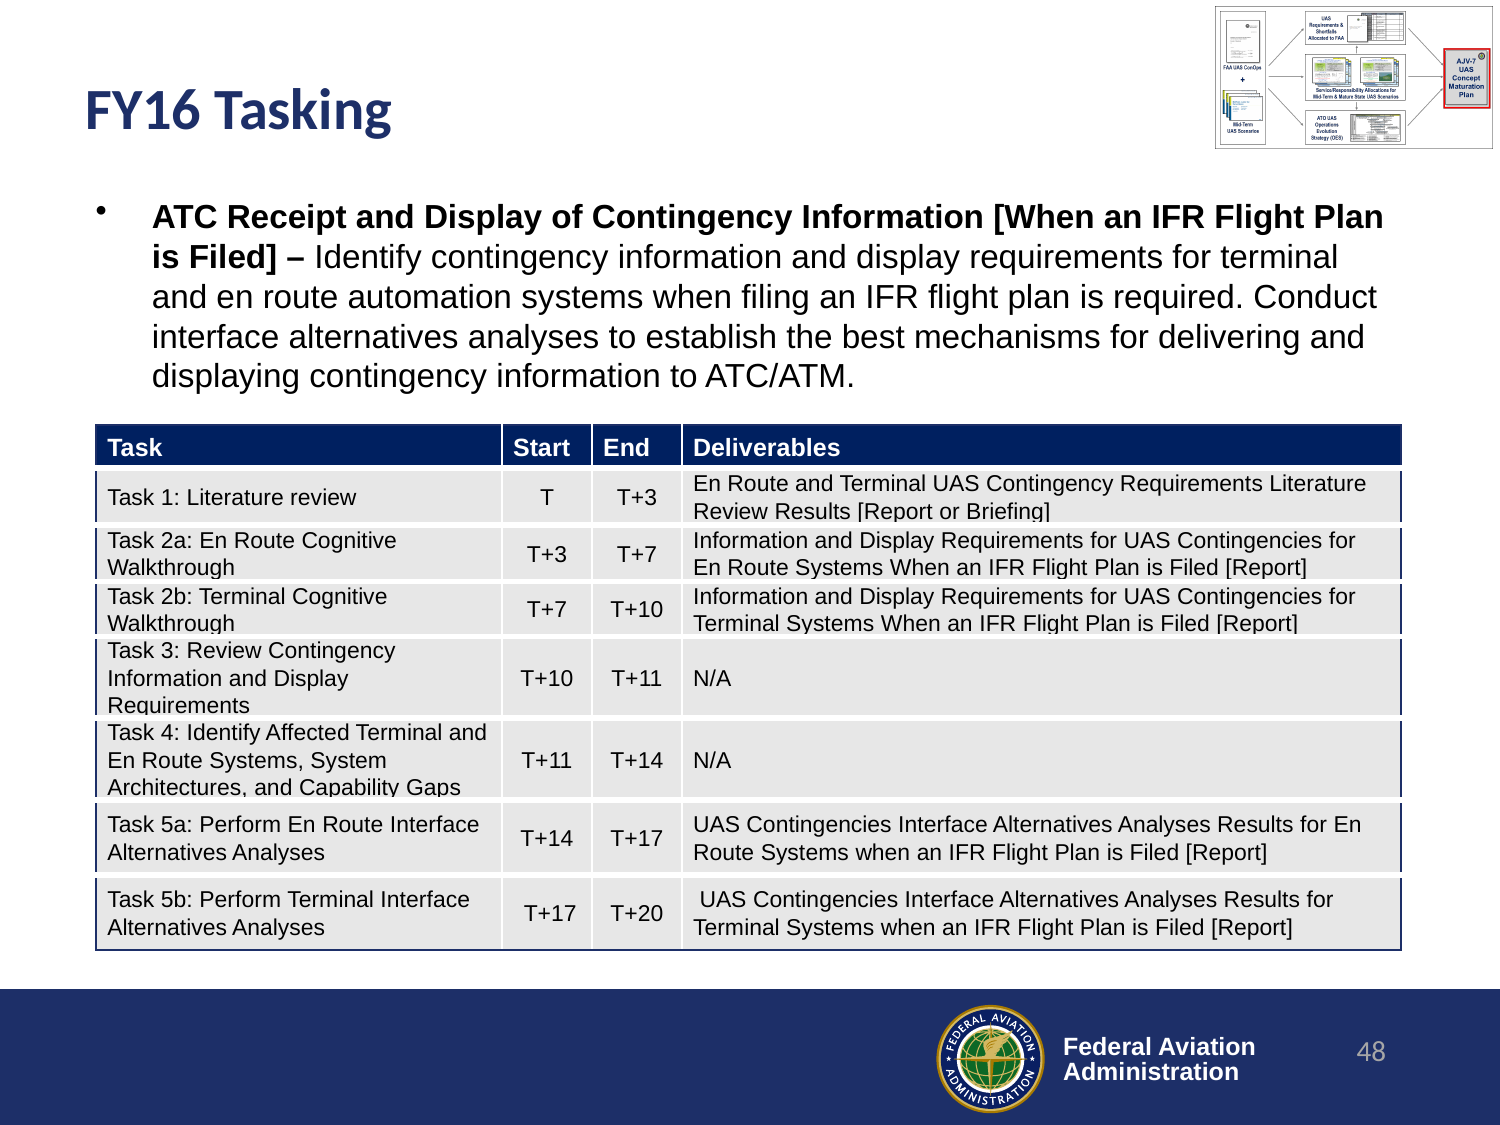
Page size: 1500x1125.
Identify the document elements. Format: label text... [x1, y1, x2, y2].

table_cell T+7 [503, 584, 591, 634]
table_cell T+17 [503, 878, 591, 949]
table_cell T+14 [503, 803, 591, 872]
table_cell T+11 [503, 721, 591, 797]
table_cell T+10 [593, 584, 681, 634]
table_cell UAS Contingencies Interface Alternatives Analyses Results for En Route Systems when an IFR Flight Plan is Filed [Report] [683, 803, 1400, 872]
table_cell T+11 [593, 639, 681, 715]
table_cell Task 3: Review Contingency Information and Display Requirements [97, 639, 501, 715]
table_cell T [503, 471, 591, 522]
table_cell T+7 [593, 528, 681, 579]
table_cell T+10 [503, 639, 591, 715]
table_header Deliverables [683, 426, 1400, 465]
table_cell T+3 [503, 528, 591, 579]
table_cell Task 5a: Perform En Route Interface Alternatives Analyses [97, 803, 501, 872]
table_cell Task 4: Identify Affected Terminal and En Route Systems, System Architectures, and Capability Gaps [97, 721, 501, 797]
table_cell Task 5b: Perform Terminal Interface Alternatives Analyses [97, 878, 501, 949]
table_cell T+3 [593, 471, 681, 522]
table_cell N/A [683, 721, 1400, 797]
slide_number 48 [1088, 1025, 1402, 1100]
table_header Task [97, 426, 501, 465]
table_cell Information and Display Requirements for UAS Contingencies for Terminal Systems When an IFR Flight Plan is Filed [Report] [683, 584, 1400, 634]
table_cell T+14 [593, 721, 681, 797]
table_cell N/A [683, 639, 1400, 715]
table_cell Task 2b: Terminal Cognitive Walkthrough [97, 584, 501, 634]
table_cell T+17 [593, 803, 681, 872]
list ATC Receipt and Display of Contingency Information [When an IFR Flight Plan is Filed] – Identify contingency information and display requirements for terminal and en route automation systems when filing an IFR flight plan is required. Conduct interface alternatives analyses to establish the best mechanisms for delivering and displaying contingency information to ATC/ATM. [80, 187, 1402, 908]
title FY16 Tasking [70, 56, 1213, 157]
table_cell Task 1: Literature review [97, 471, 501, 522]
table_header Start [503, 426, 591, 465]
table_cell UAS Contingencies Interface Alternatives Analyses Results for Terminal Systems when an IFR Flight Plan is Filed [Report] [683, 878, 1400, 949]
table_cell En Route and Terminal UAS Contingency Requirements Literature Review Results [Report or Briefing] [683, 471, 1400, 522]
table_header End [593, 426, 681, 465]
table_cell T+20 [593, 878, 681, 949]
picture [1214, 6, 1494, 150]
table_cell Task 2a: En Route Cognitive Walkthrough [97, 528, 501, 579]
table_cell Information and Display Requirements for UAS Contingencies for En Route Systems When an IFR Flight Plan is Filed [Report] [683, 528, 1400, 579]
